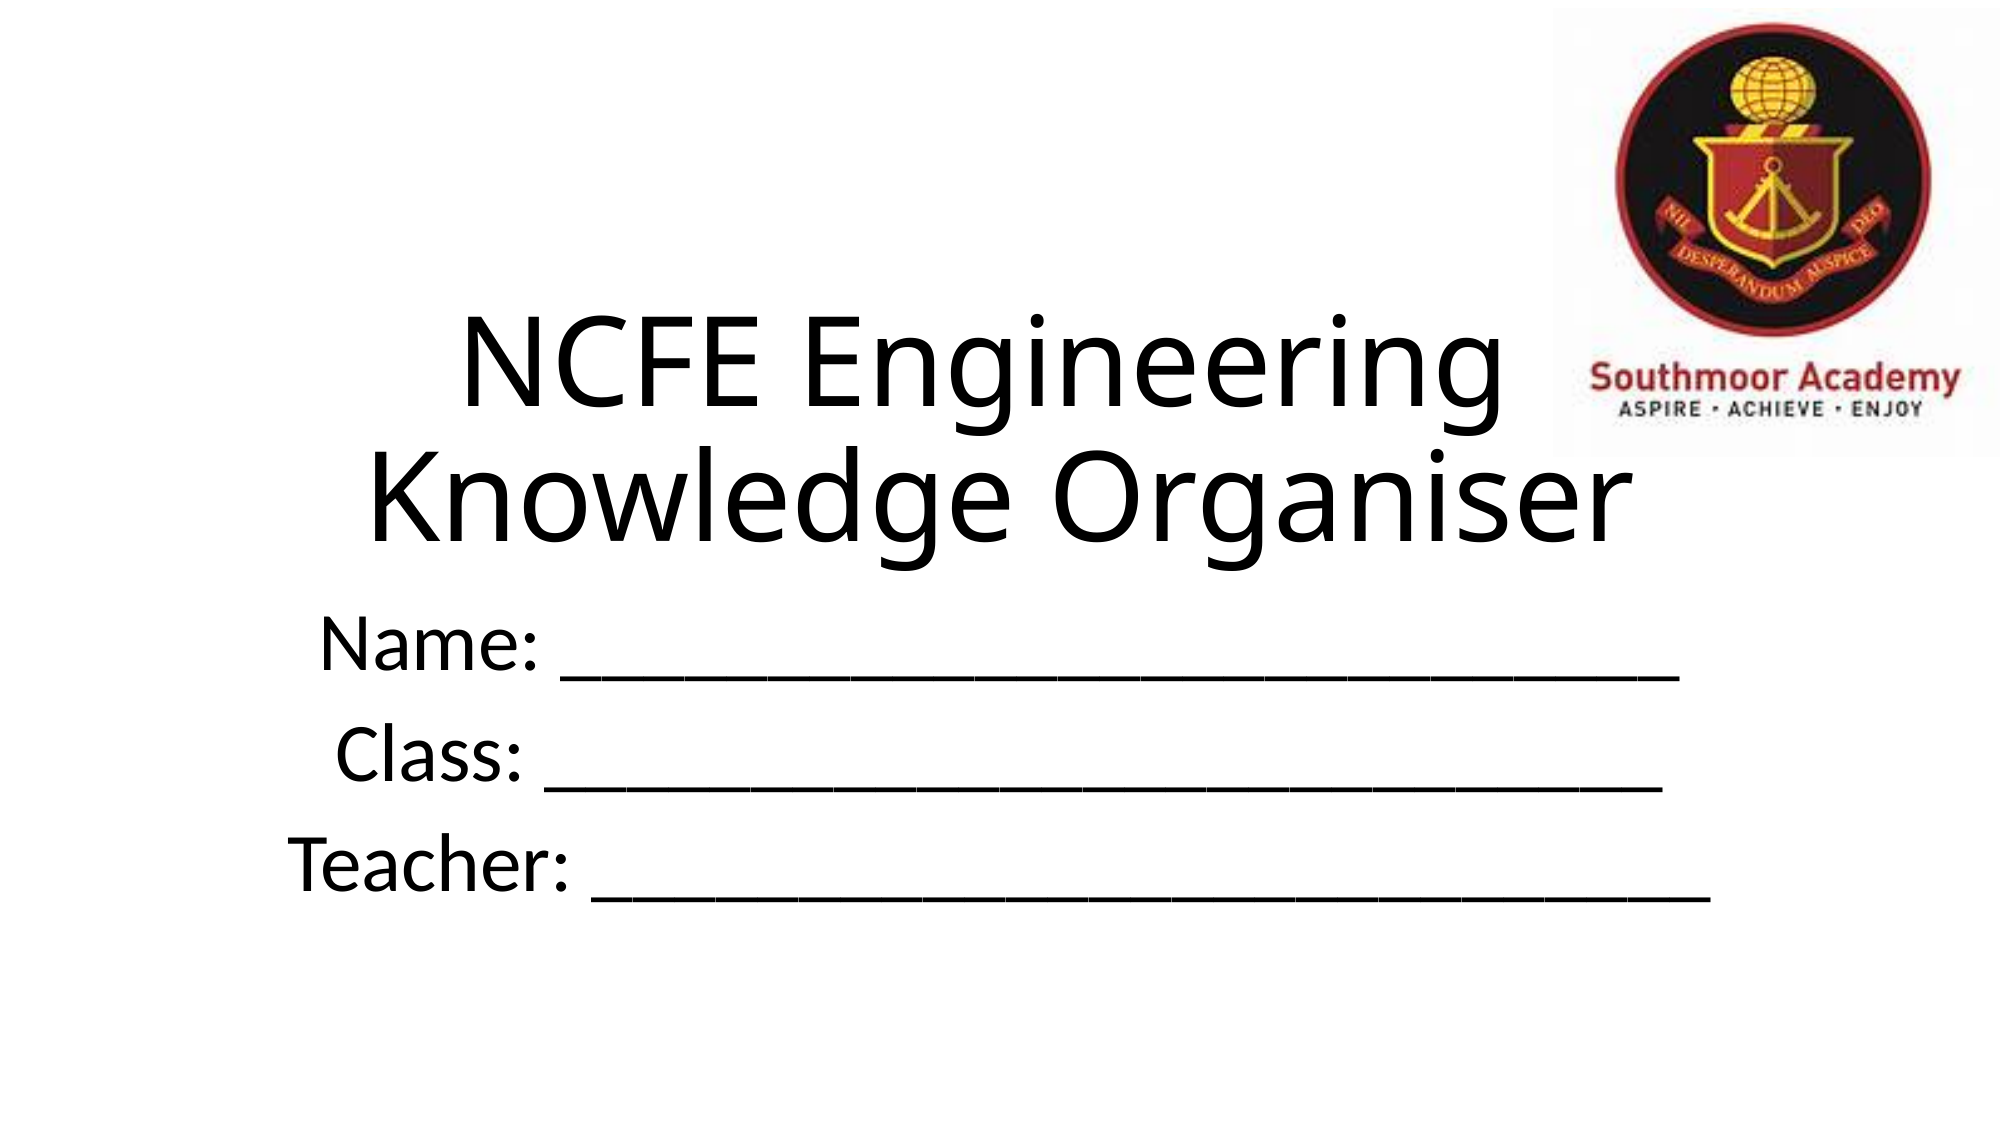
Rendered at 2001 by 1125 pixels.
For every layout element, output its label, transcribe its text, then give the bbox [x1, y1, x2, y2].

title NCFE Engineering Knowledge Organiser [249, 184, 1750, 576]
picture [1553, 8, 2000, 457]
subtitle Name: ___________________________ Class: ___________________________ Teacher: ___________________________ [249, 590, 1750, 863]
